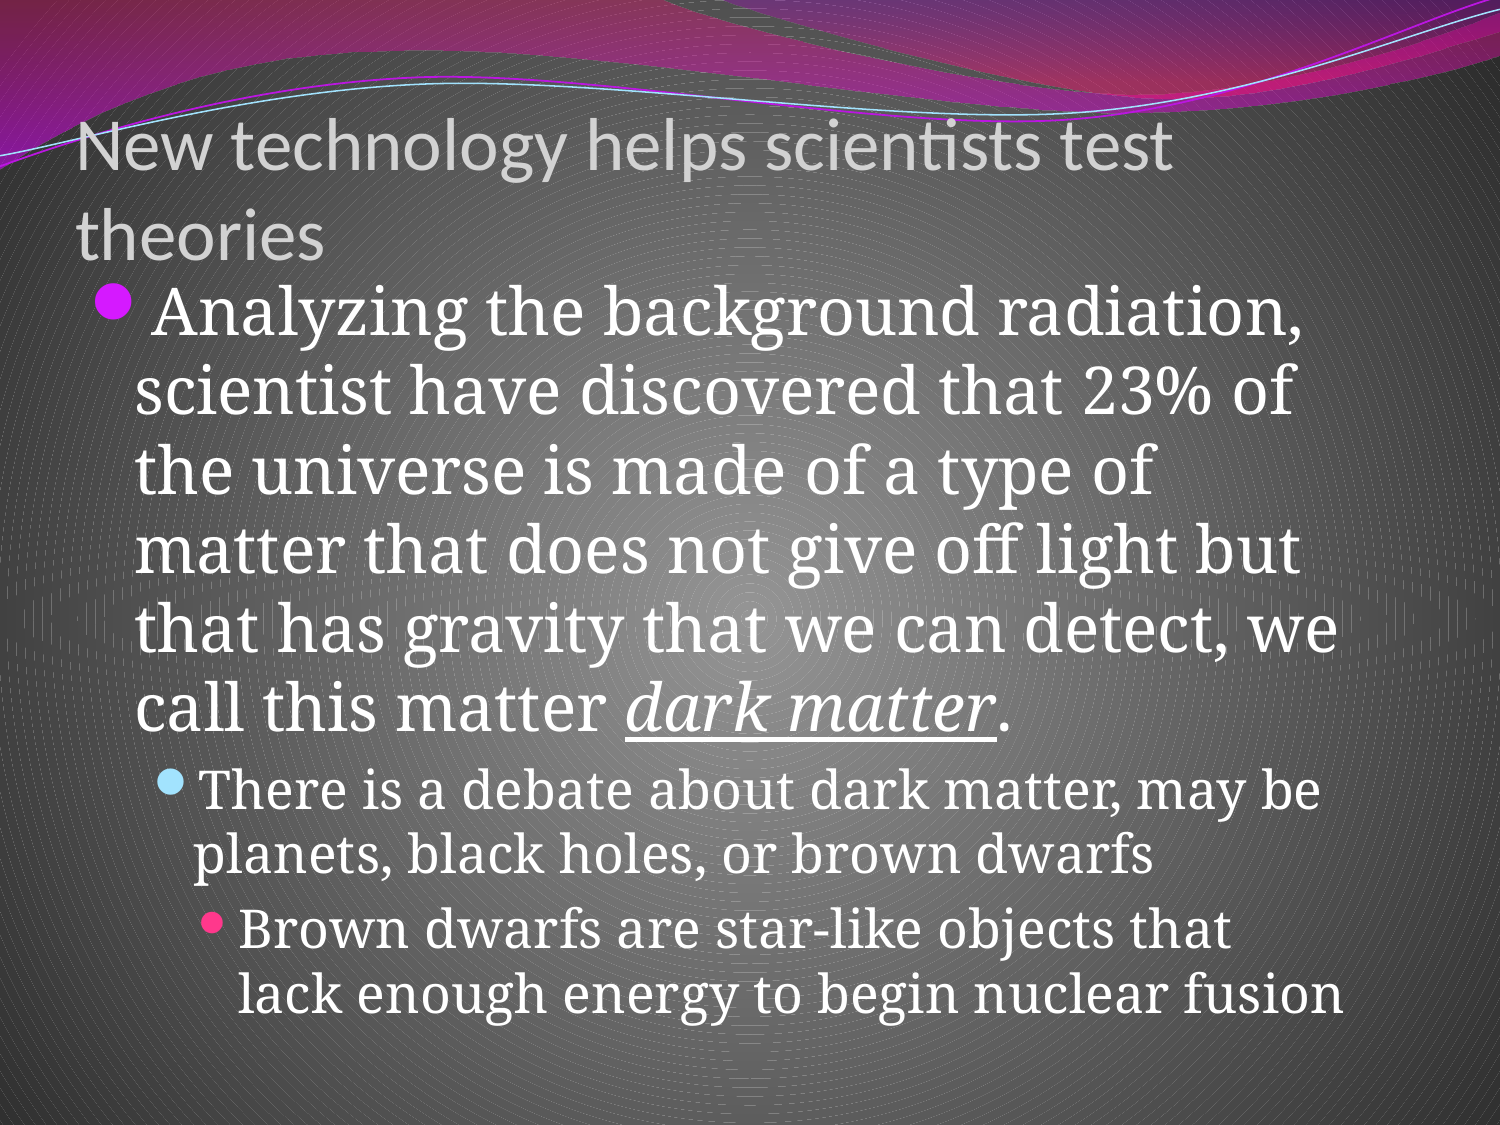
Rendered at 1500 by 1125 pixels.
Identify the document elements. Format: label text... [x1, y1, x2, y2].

title New technology helps scientists test theories [75, 87, 1425, 275]
list Analyzing the background radiation, scientist have discovered that 23% of the universe is made of a type of matter that does not give off light but that has gravity that we can detect, we call this matter dark matter. There is a debate about dark matter, may be planets, black holes, or brown dwarfs Brown dwarfs are star-like objects that lack enough energy to begin nuclear fusion [75, 262, 1363, 1063]
